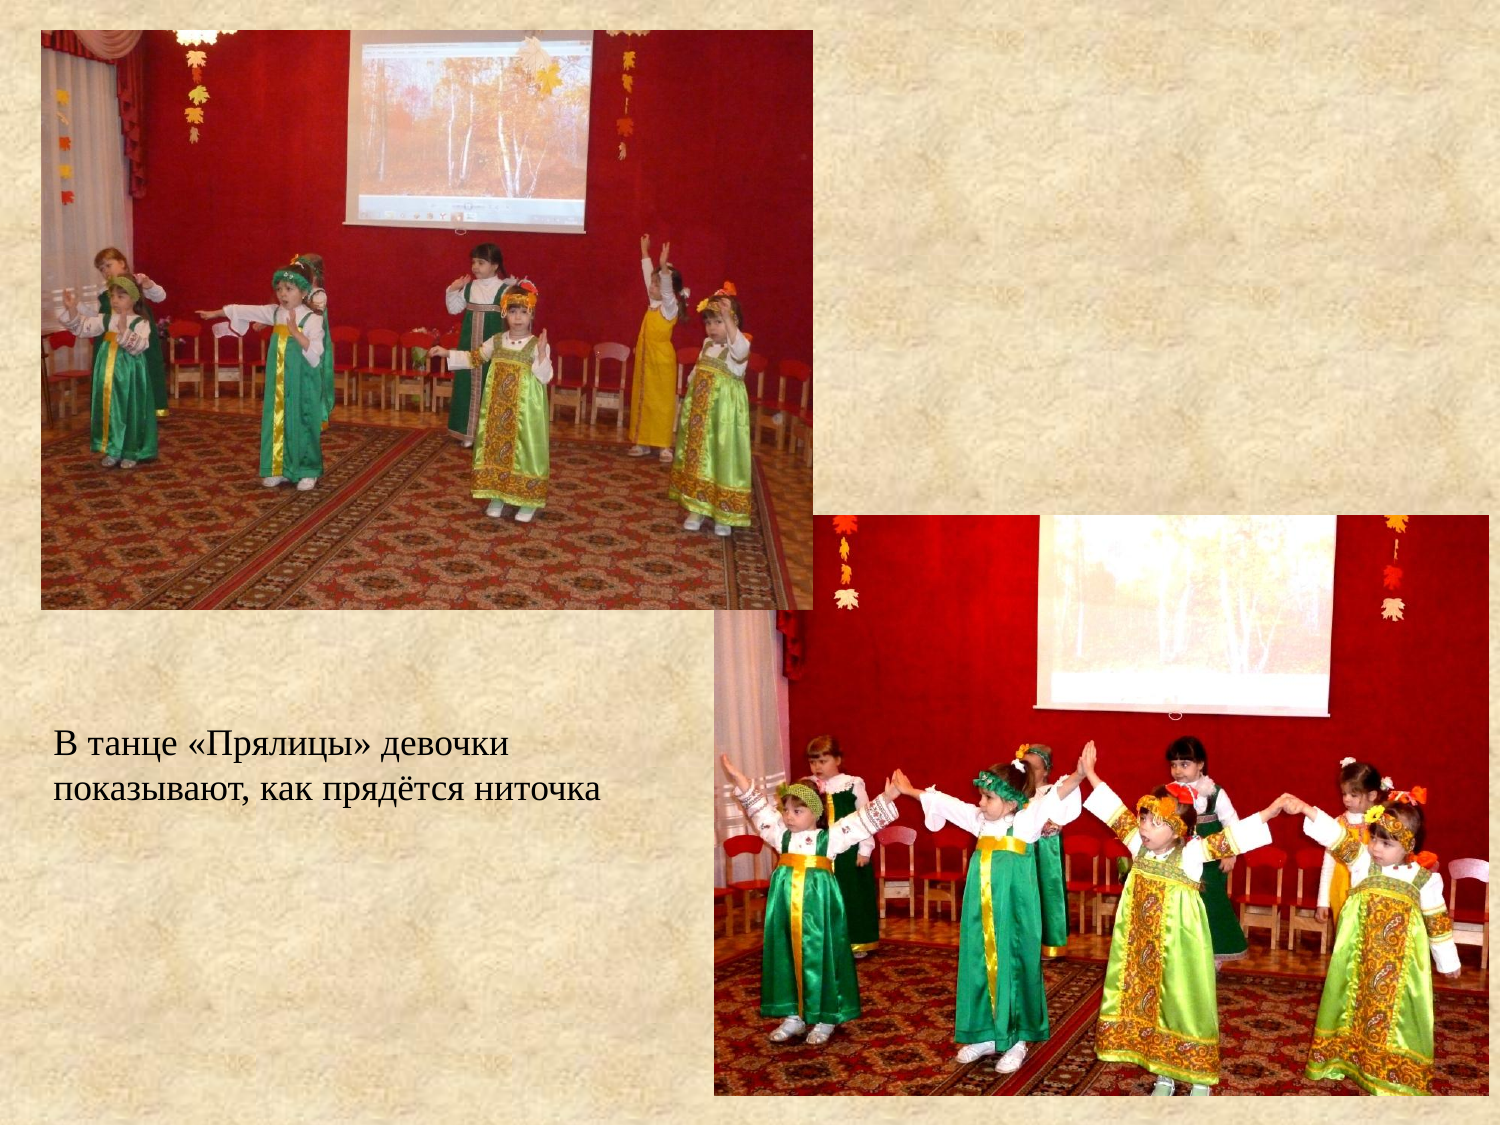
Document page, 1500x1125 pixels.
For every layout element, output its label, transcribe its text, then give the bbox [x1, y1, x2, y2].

picture [0, 0, 1500, 1125]
text_box В танце «Прялицы» девочки показывают, как прядётся ниточка [38, 710, 695, 815]
